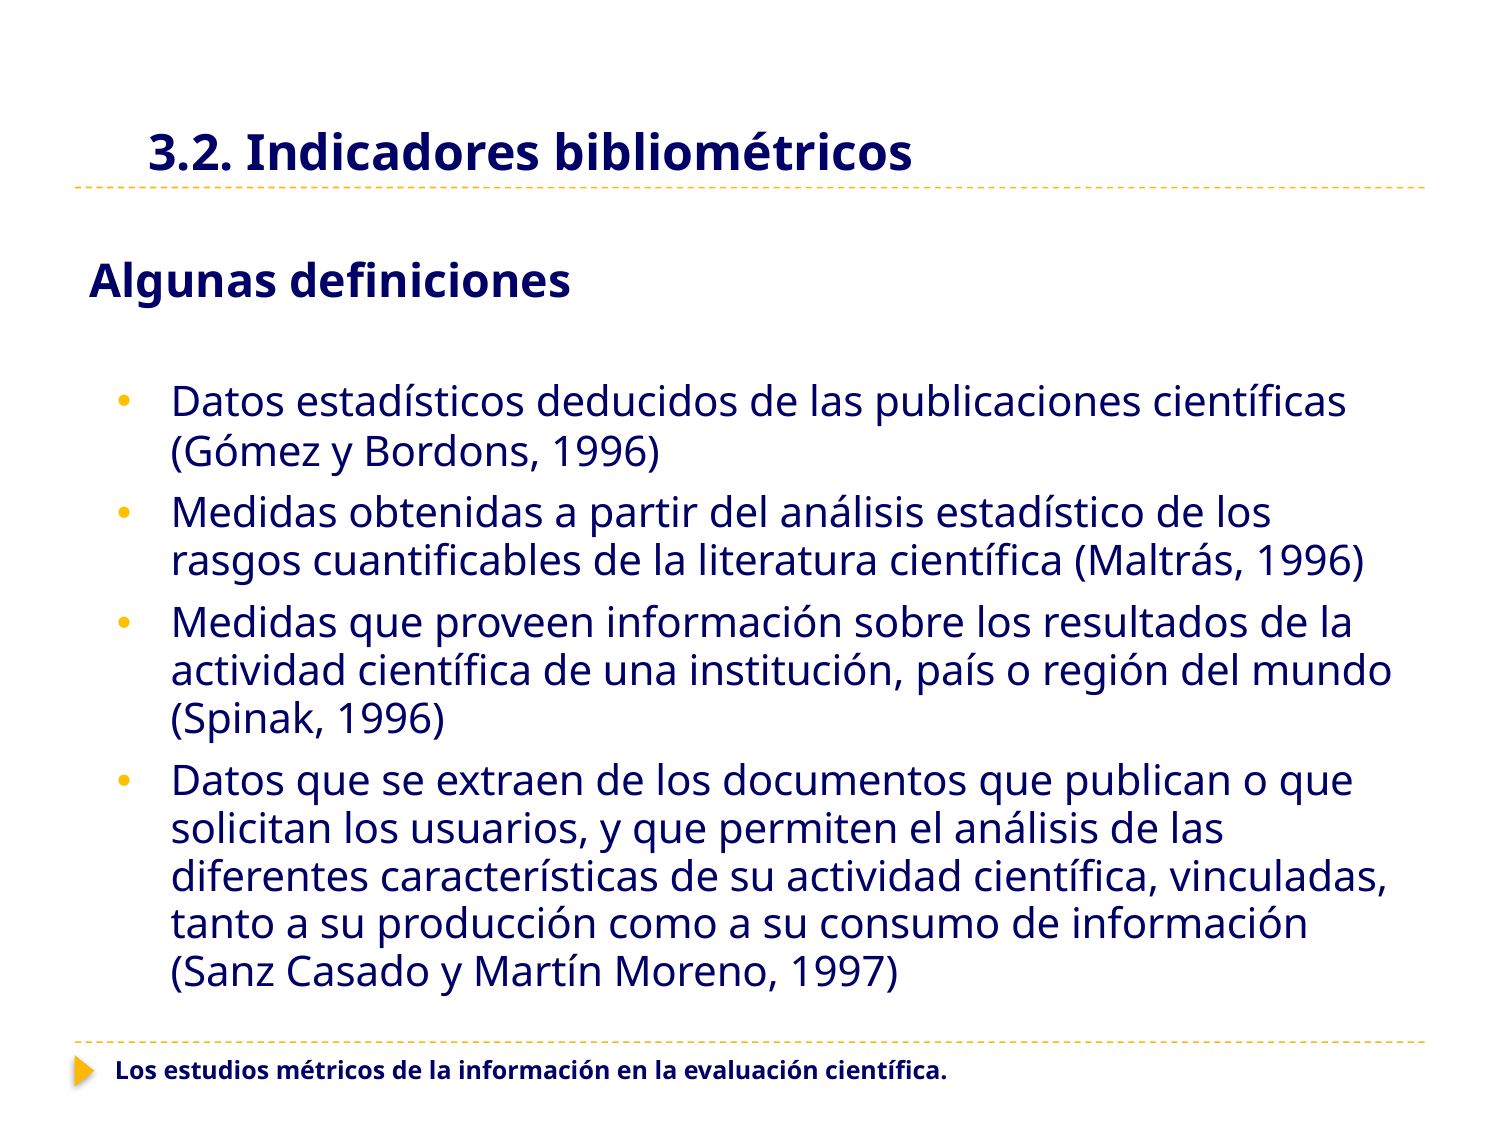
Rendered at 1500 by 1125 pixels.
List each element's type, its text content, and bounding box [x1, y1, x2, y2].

list Algunas definiciones Datos estadísticos deducidos de las publicaciones científicas (Gómez y Bordons, 1996) Medidas obtenidas a partir del análisis estadístico de los rasgos cuantificables de la literatura científica (Maltrás, 1996) Medidas que proveen información sobre los resultados de la actividad científica de una institución, país o región del mundo (Spinak, 1996) Datos que se extraen de los documentos que publican o que solicitan los usuarios, y que permiten el análisis de las diferentes características de su actividad científica, vinculadas, tanto a su producción como a su consumo de información (Sanz Casado y Martín Moreno, 1997) [75, 243, 1425, 1010]
text_box Los estudios métricos de la información en la evaluación científica. [100, 1046, 1412, 1092]
title 3.2. Indicadores bibliométricos [88, 54, 1412, 188]
